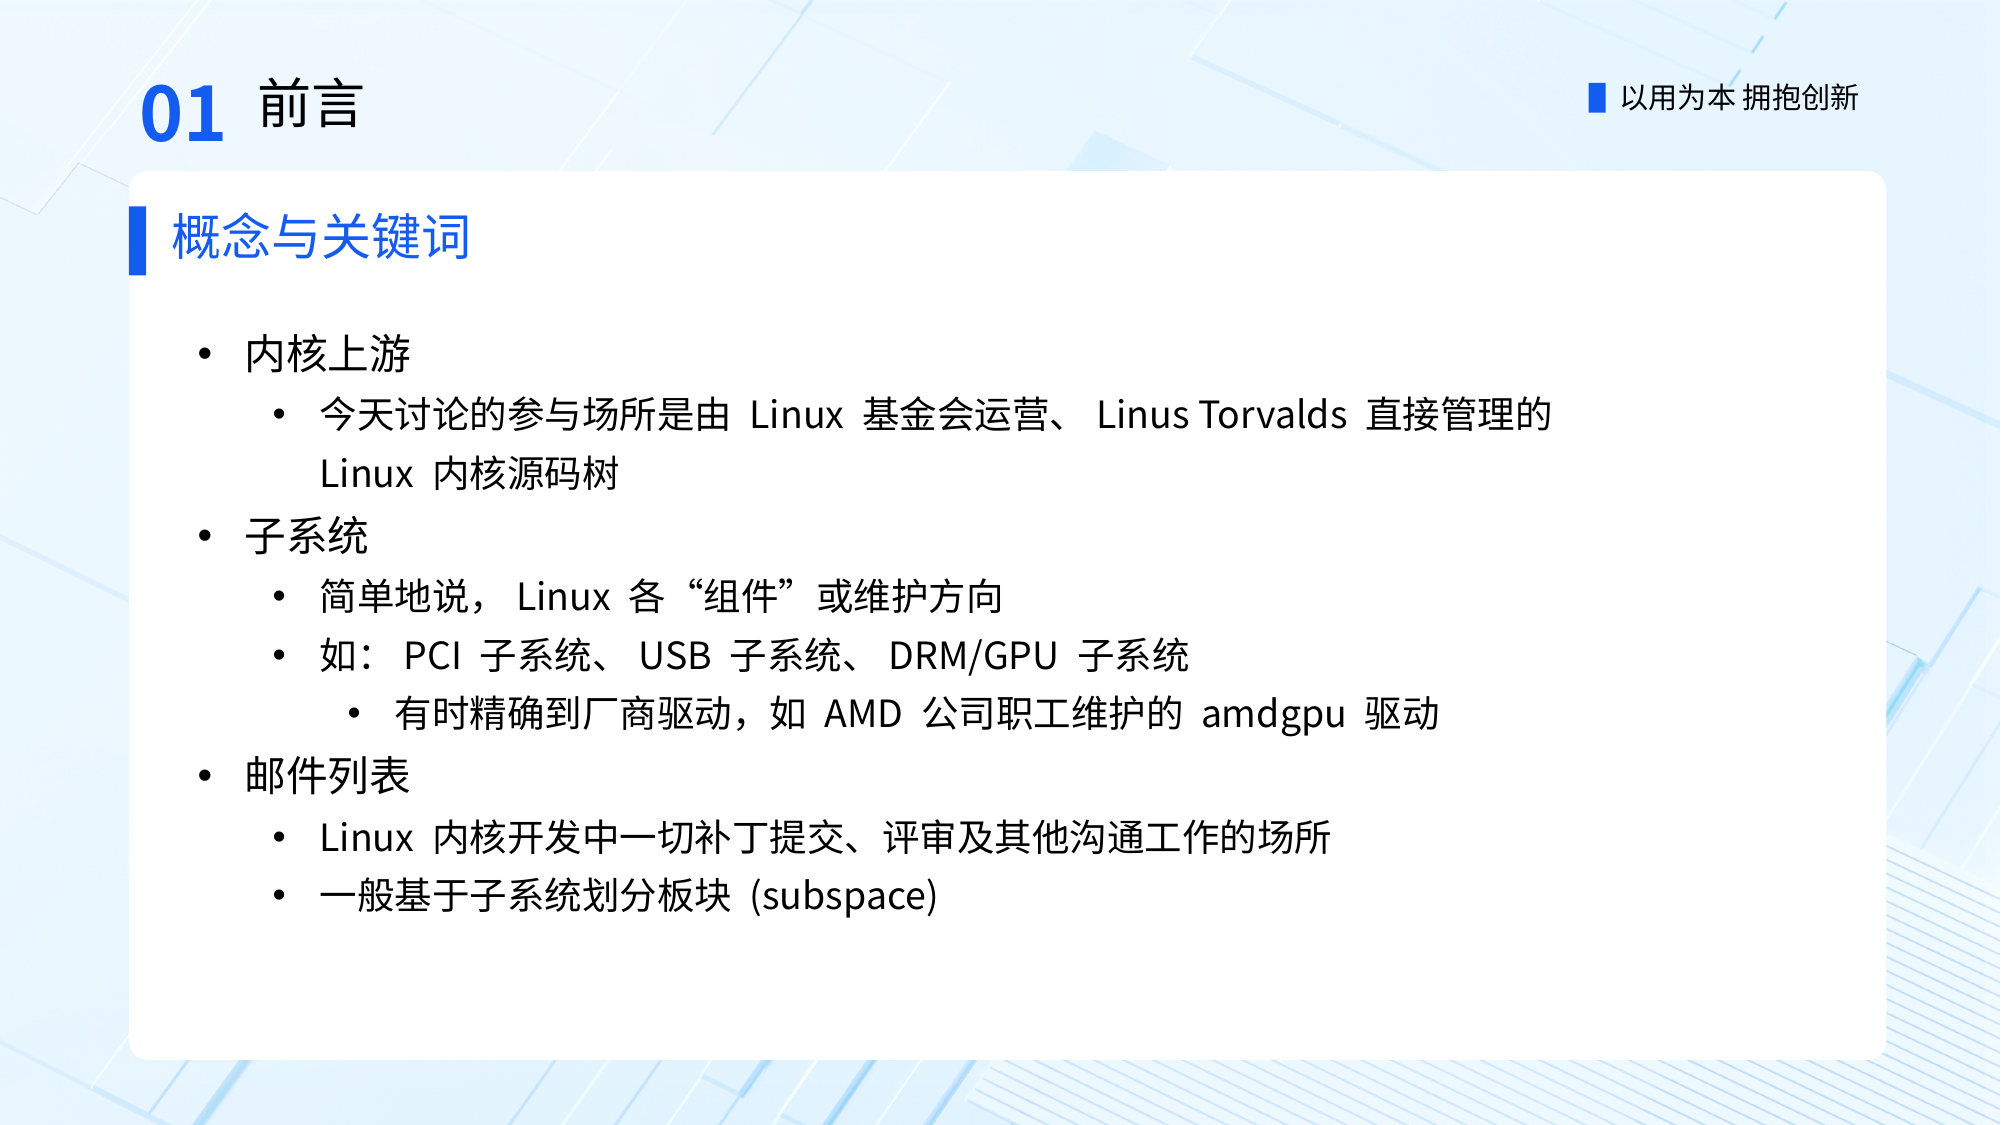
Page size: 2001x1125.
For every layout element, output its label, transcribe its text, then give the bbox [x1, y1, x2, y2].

text_box 内核上游 今天讨论的参与场所是由 Linux 基金会运营、Linus Torvalds 直接管理的 Linux 内核源码树 子系统 简单地说，Linux 各“组件”或维护方向 如：PCI 子系统、USB 子系统、DRM/GPU 子系统 有时精确到厂商驱动，如 AMD 公司职工维护的 amdgpu 驱动 邮件列表 Linux 内核开发中一切补丁提交、评审及其他沟通工作的场所 一般基于子系统划分板块 (subspace) [182, 305, 1663, 982]
list 01 [124, 68, 256, 166]
list 前言 [242, 69, 1050, 169]
list 概念与关键词 [157, 205, 965, 286]
